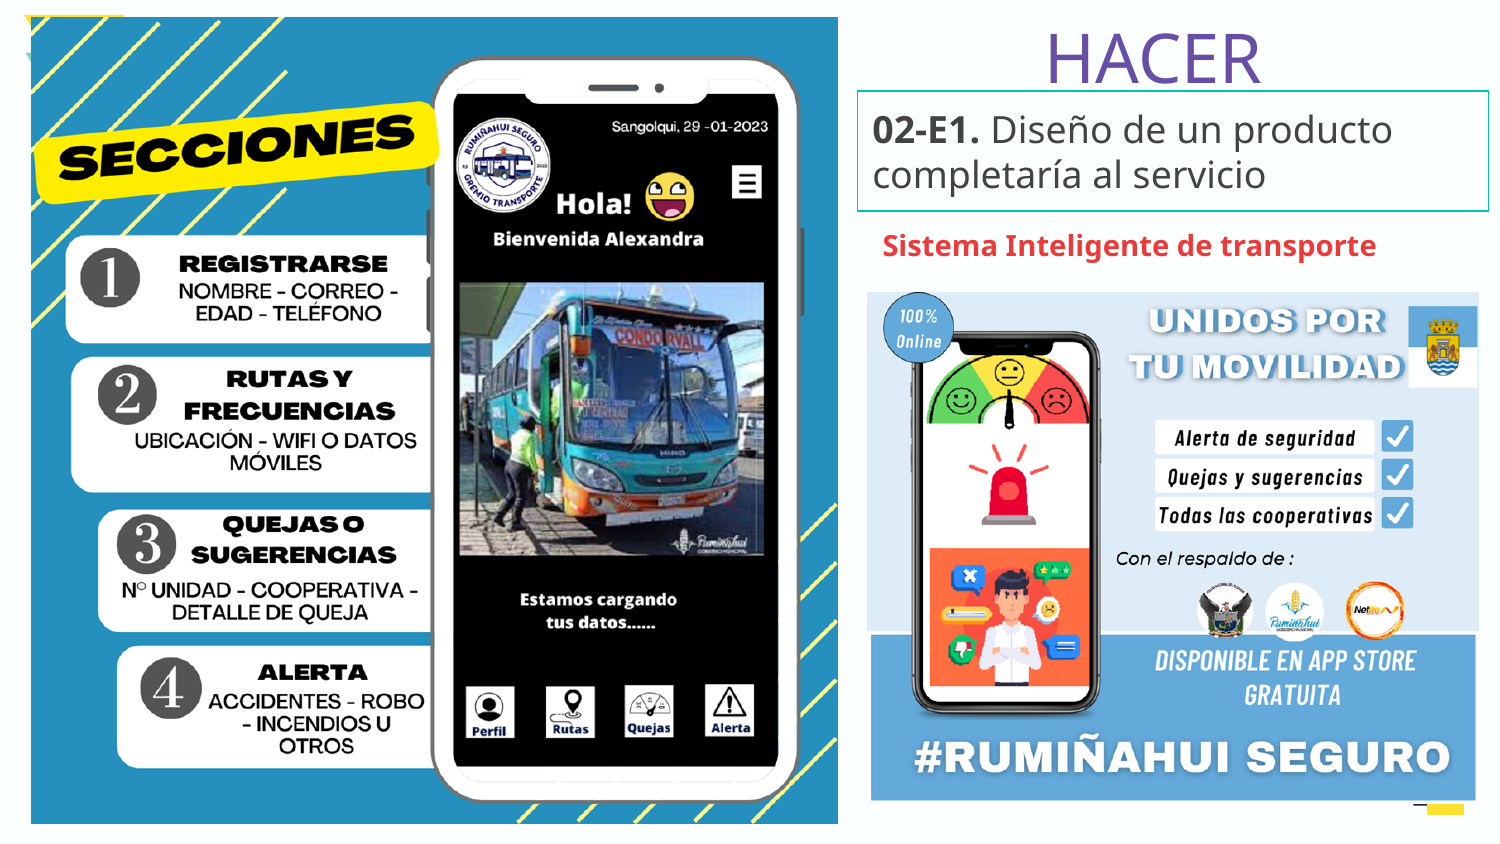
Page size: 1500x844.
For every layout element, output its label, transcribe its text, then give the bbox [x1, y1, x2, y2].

picture [31, 17, 839, 824]
text_box Sistema Inteligente de transporte [867, 212, 1442, 278]
picture [867, 291, 1479, 804]
title HACER [928, 0, 1379, 91]
text_box 02-E1. Diseño de un producto completaría al servicio [857, 91, 1489, 212]
